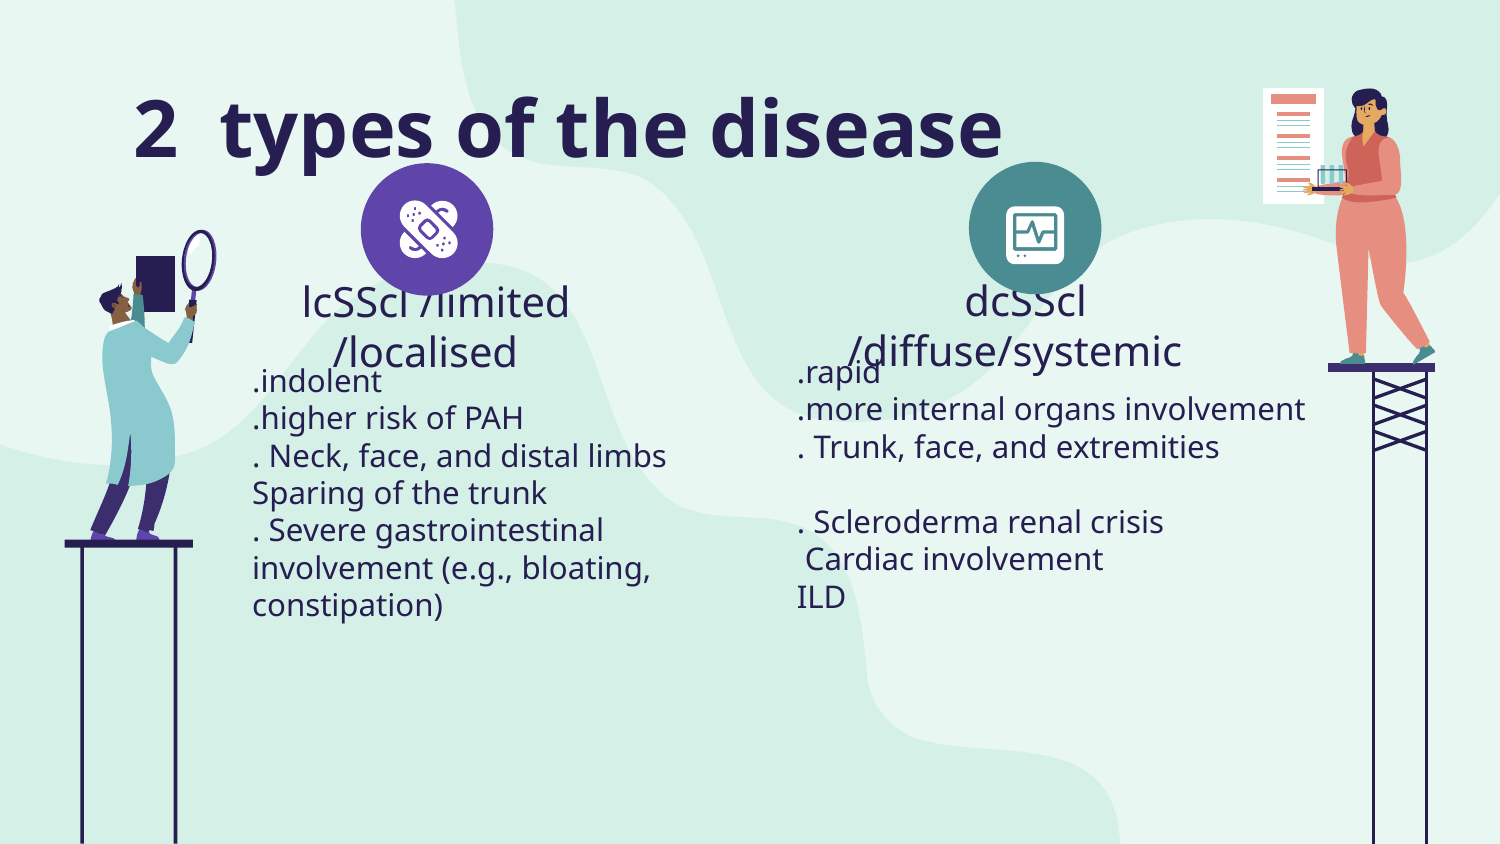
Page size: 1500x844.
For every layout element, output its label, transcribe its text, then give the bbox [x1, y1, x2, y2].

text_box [397, 200, 460, 259]
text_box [1262, 88, 1436, 844]
text_box [360, 163, 494, 296]
subtitle dcSScl /diffuse/systemic [797, 294, 1254, 351]
subtitle .rapid .more internal organs involvement . Trunk, face, and extremities . Scleroderma renal crisis Cardiac involvement ILD [781, 351, 1257, 690]
subtitle .indolent .higher risk of PAH . Neck, face, and distal limbs Sparing of the trunk . Severe gastrointestinal involvement (e.g., bloating, constipation) [237, 563, 758, 833]
text_box [968, 161, 1102, 295]
title 2 types of the disease [118, 63, 1067, 161]
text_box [1005, 206, 1065, 265]
subtitle lcSScl /limited /localised [224, 295, 664, 357]
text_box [64, 229, 219, 844]
